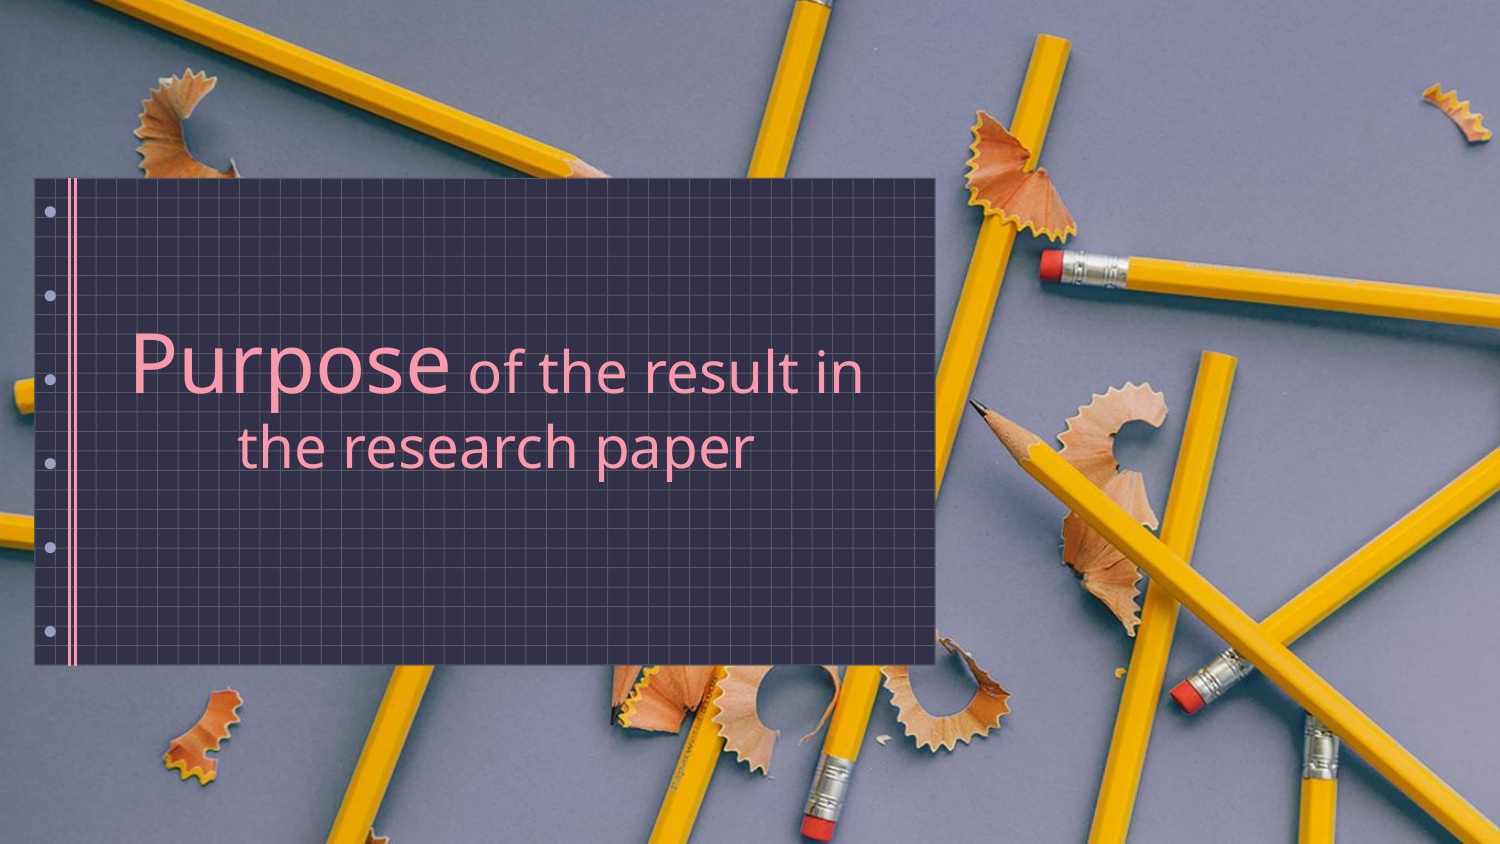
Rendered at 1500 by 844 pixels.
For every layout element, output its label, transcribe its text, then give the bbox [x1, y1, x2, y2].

title Purpose of the result in the research paper [110, 351, 884, 439]
picture [0, 0, 1500, 844]
